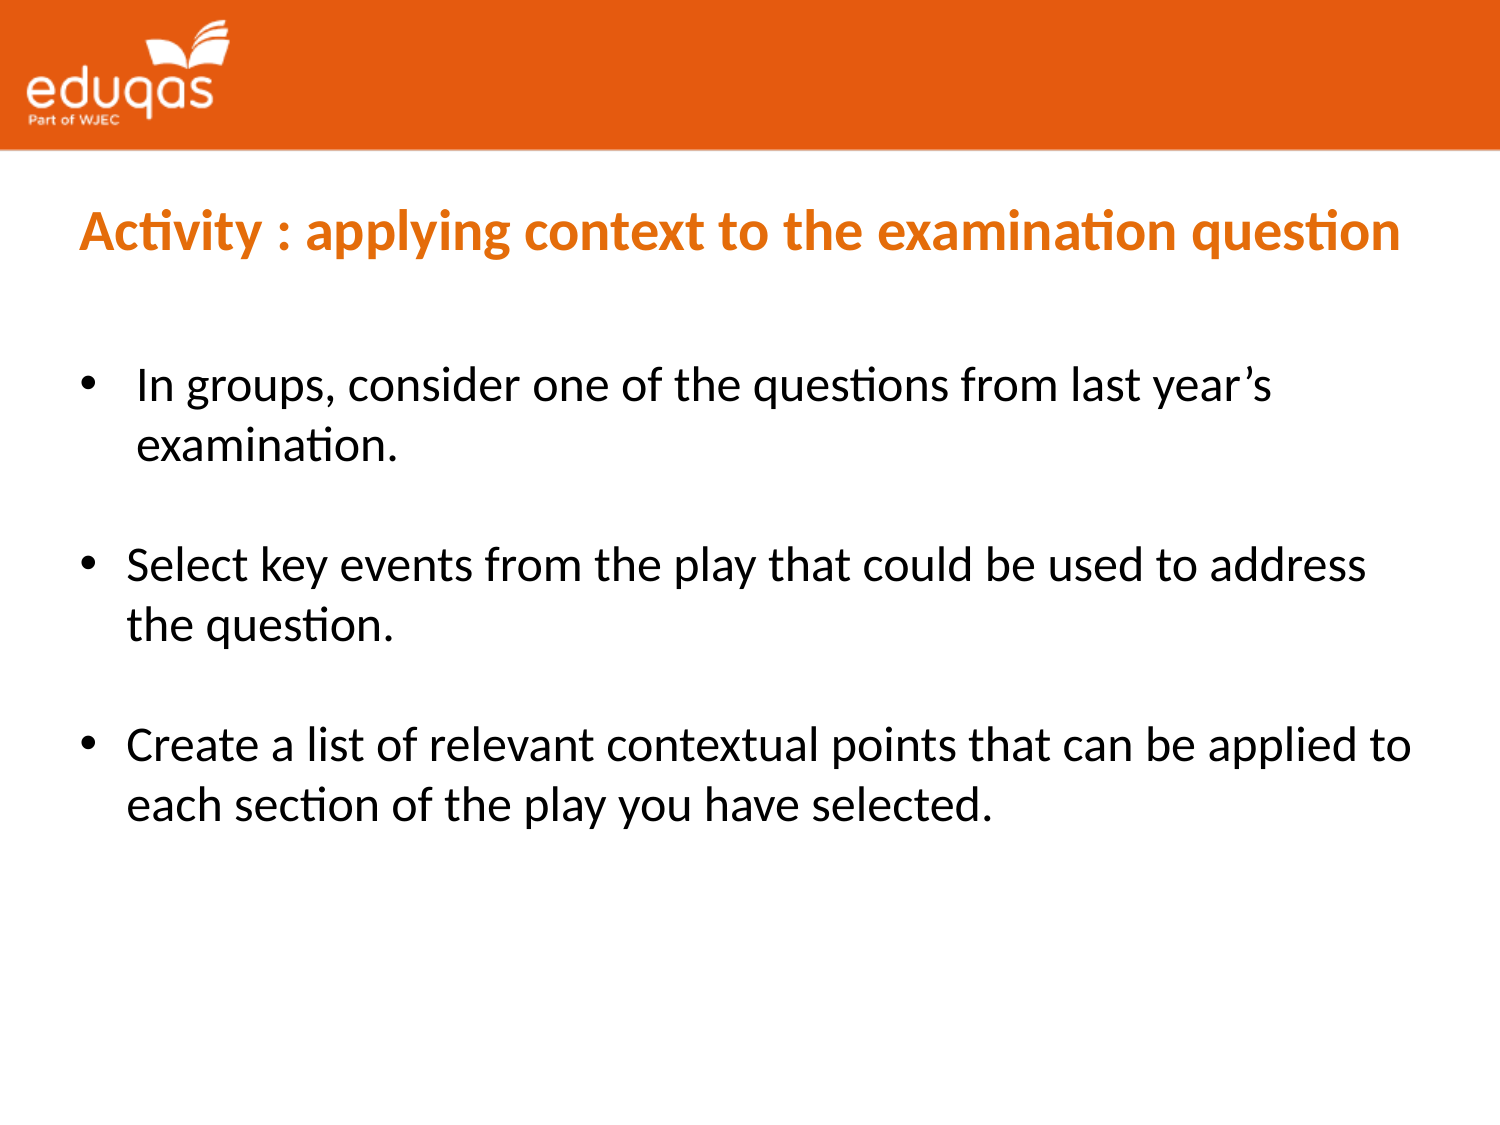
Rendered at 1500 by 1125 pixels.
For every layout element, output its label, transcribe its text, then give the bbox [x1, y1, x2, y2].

text_box Activity : applying context to the examination question In groups, consider one of the questions from last year’s examination. Select key events from the play that could be used to address the question. Create a list of relevant contextual points that can be applied to each section of the play you have selected. [64, 184, 1436, 930]
picture [0, 0, 1500, 215]
